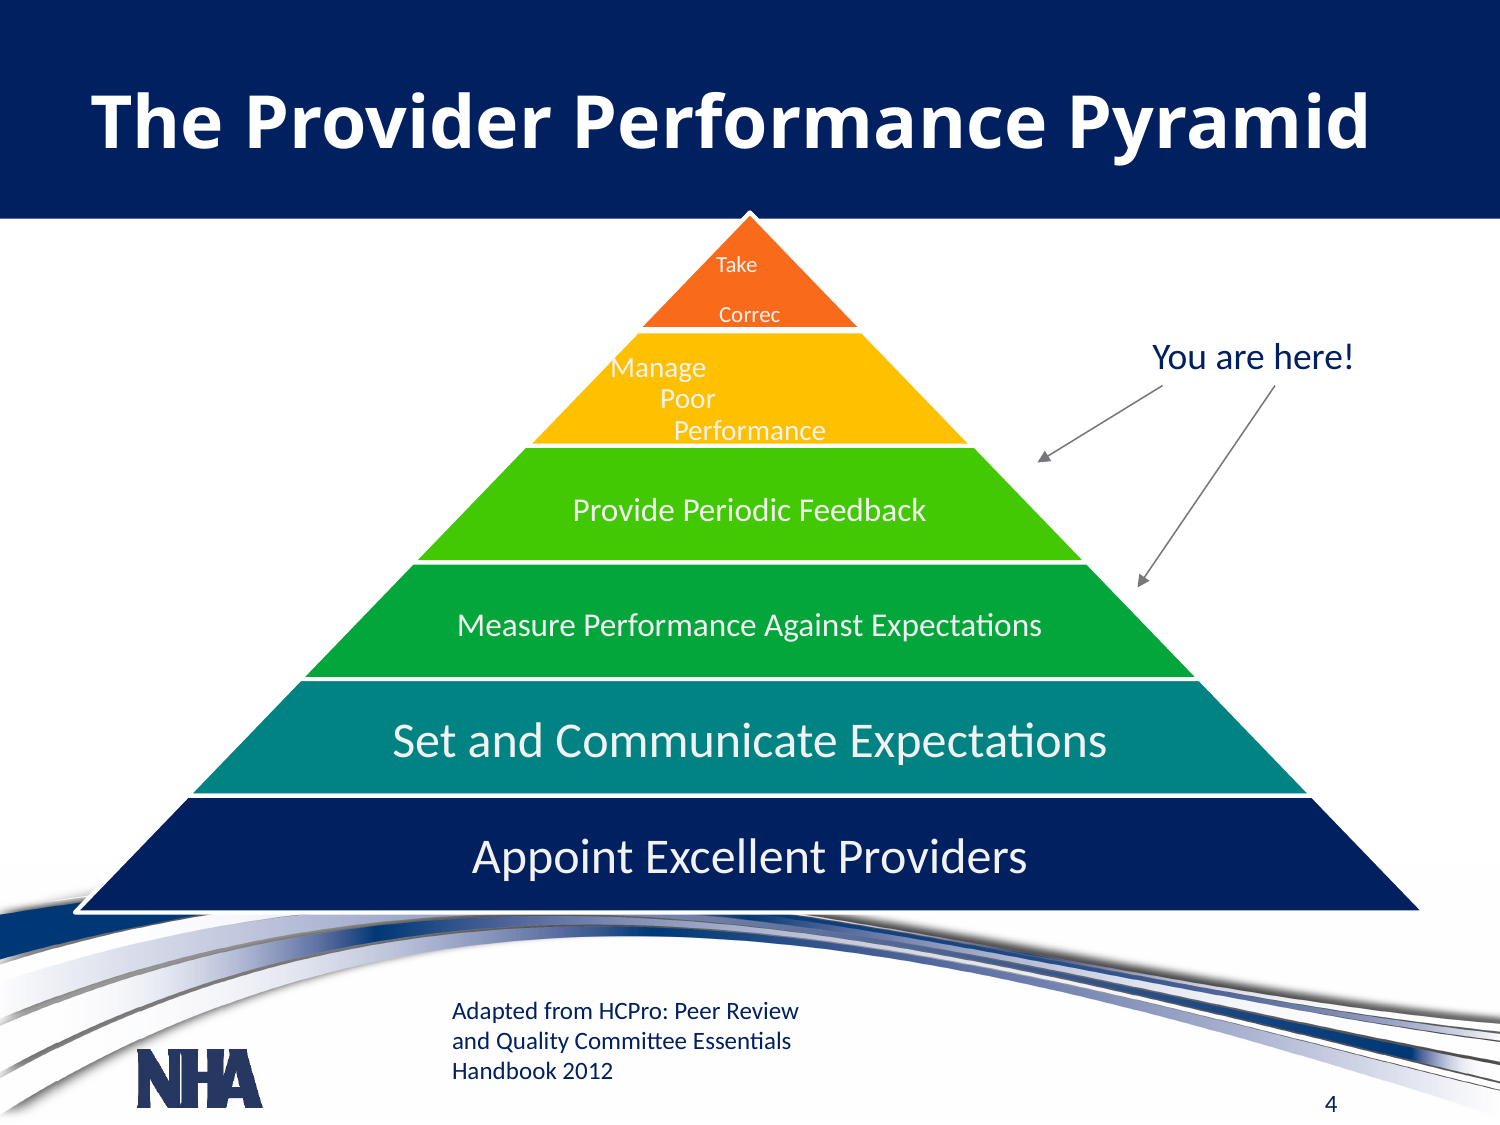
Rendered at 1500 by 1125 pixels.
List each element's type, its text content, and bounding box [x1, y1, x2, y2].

text_box Adapted from HCPro: Peer Review and Quality Committee Essentials Handbook 2012 [437, 987, 825, 1093]
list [74, 212, 1426, 913]
picture [0, 862, 1500, 1125]
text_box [1137, 385, 1276, 588]
title The Provider Performance Pyramid [75, 24, 1425, 211]
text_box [1037, 385, 1135, 463]
